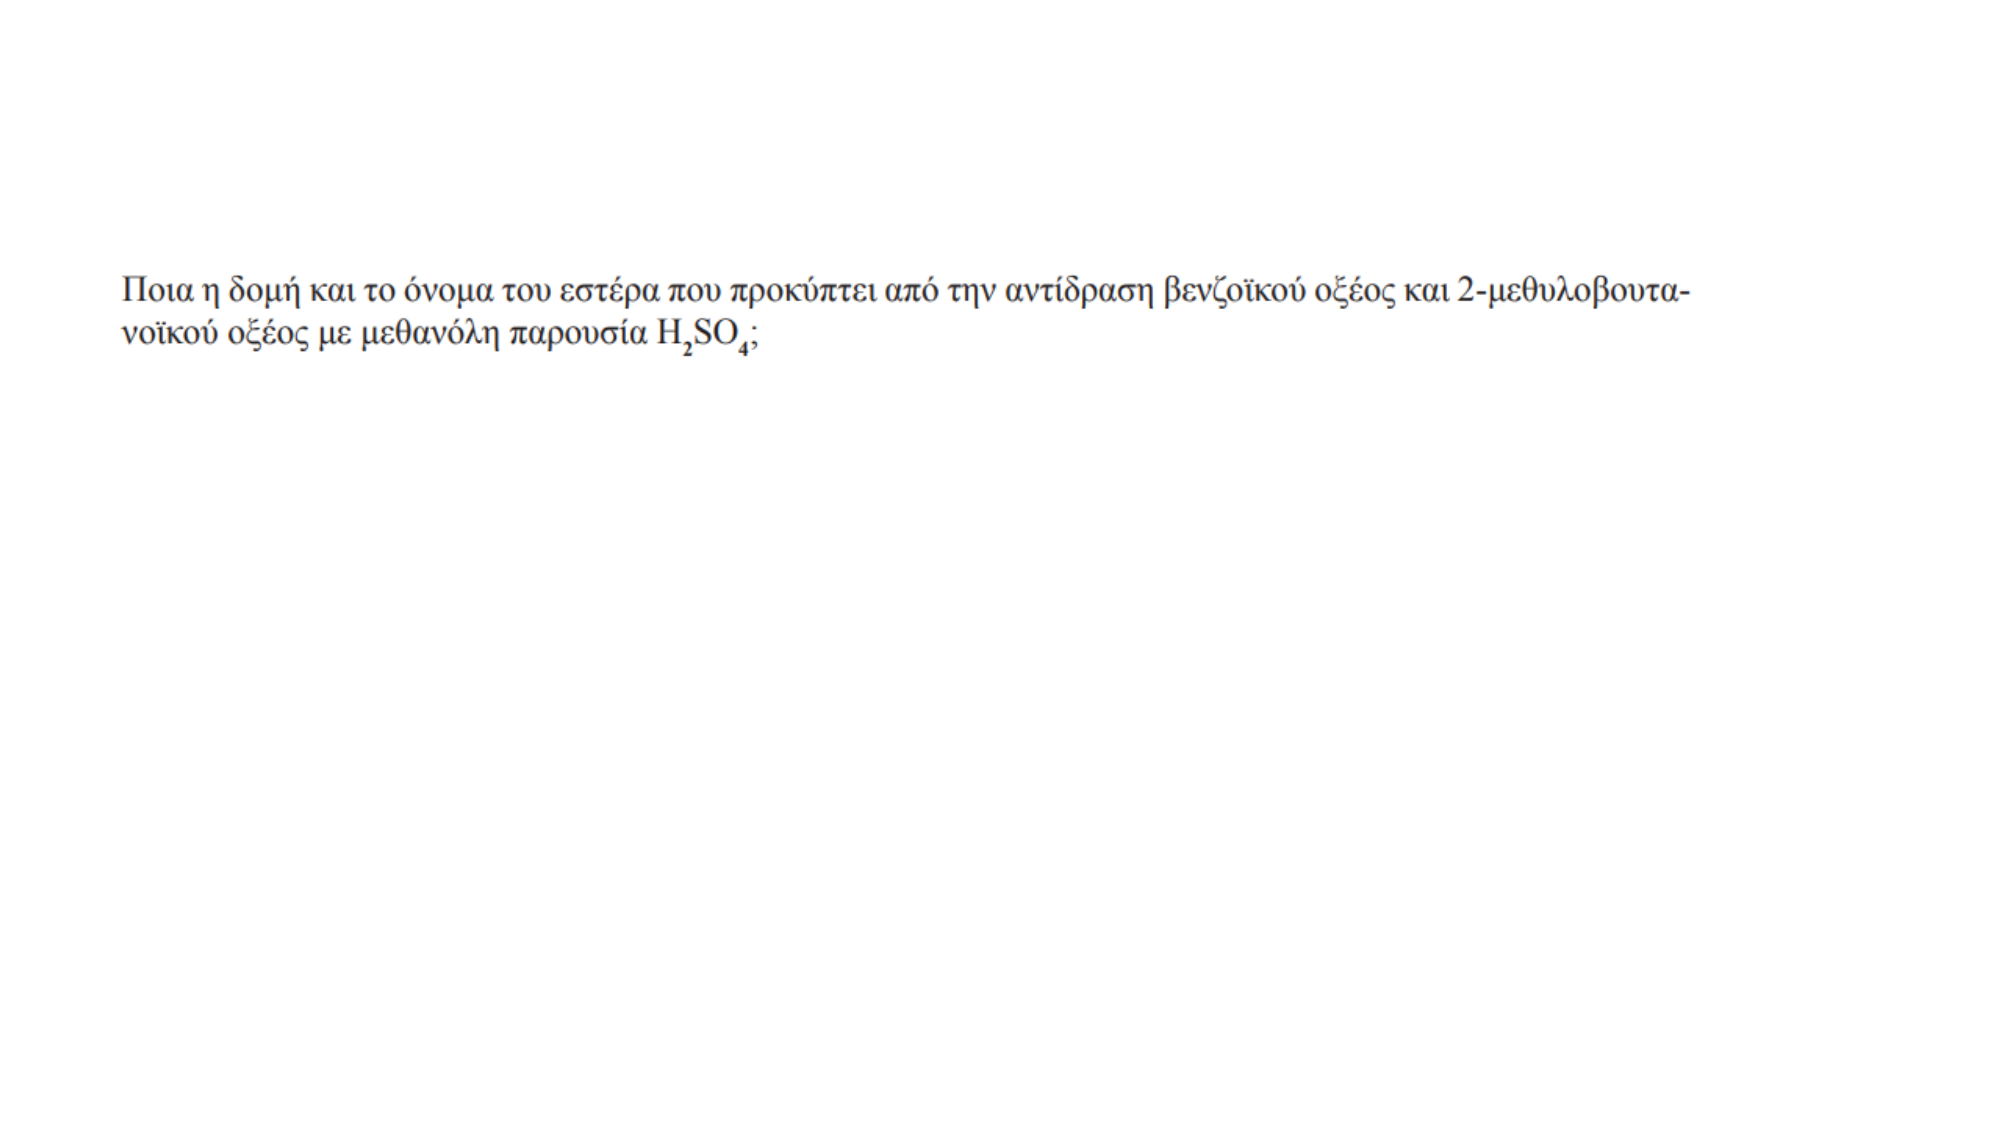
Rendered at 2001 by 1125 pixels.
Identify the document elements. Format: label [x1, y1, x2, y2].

picture [99, 256, 1691, 372]
